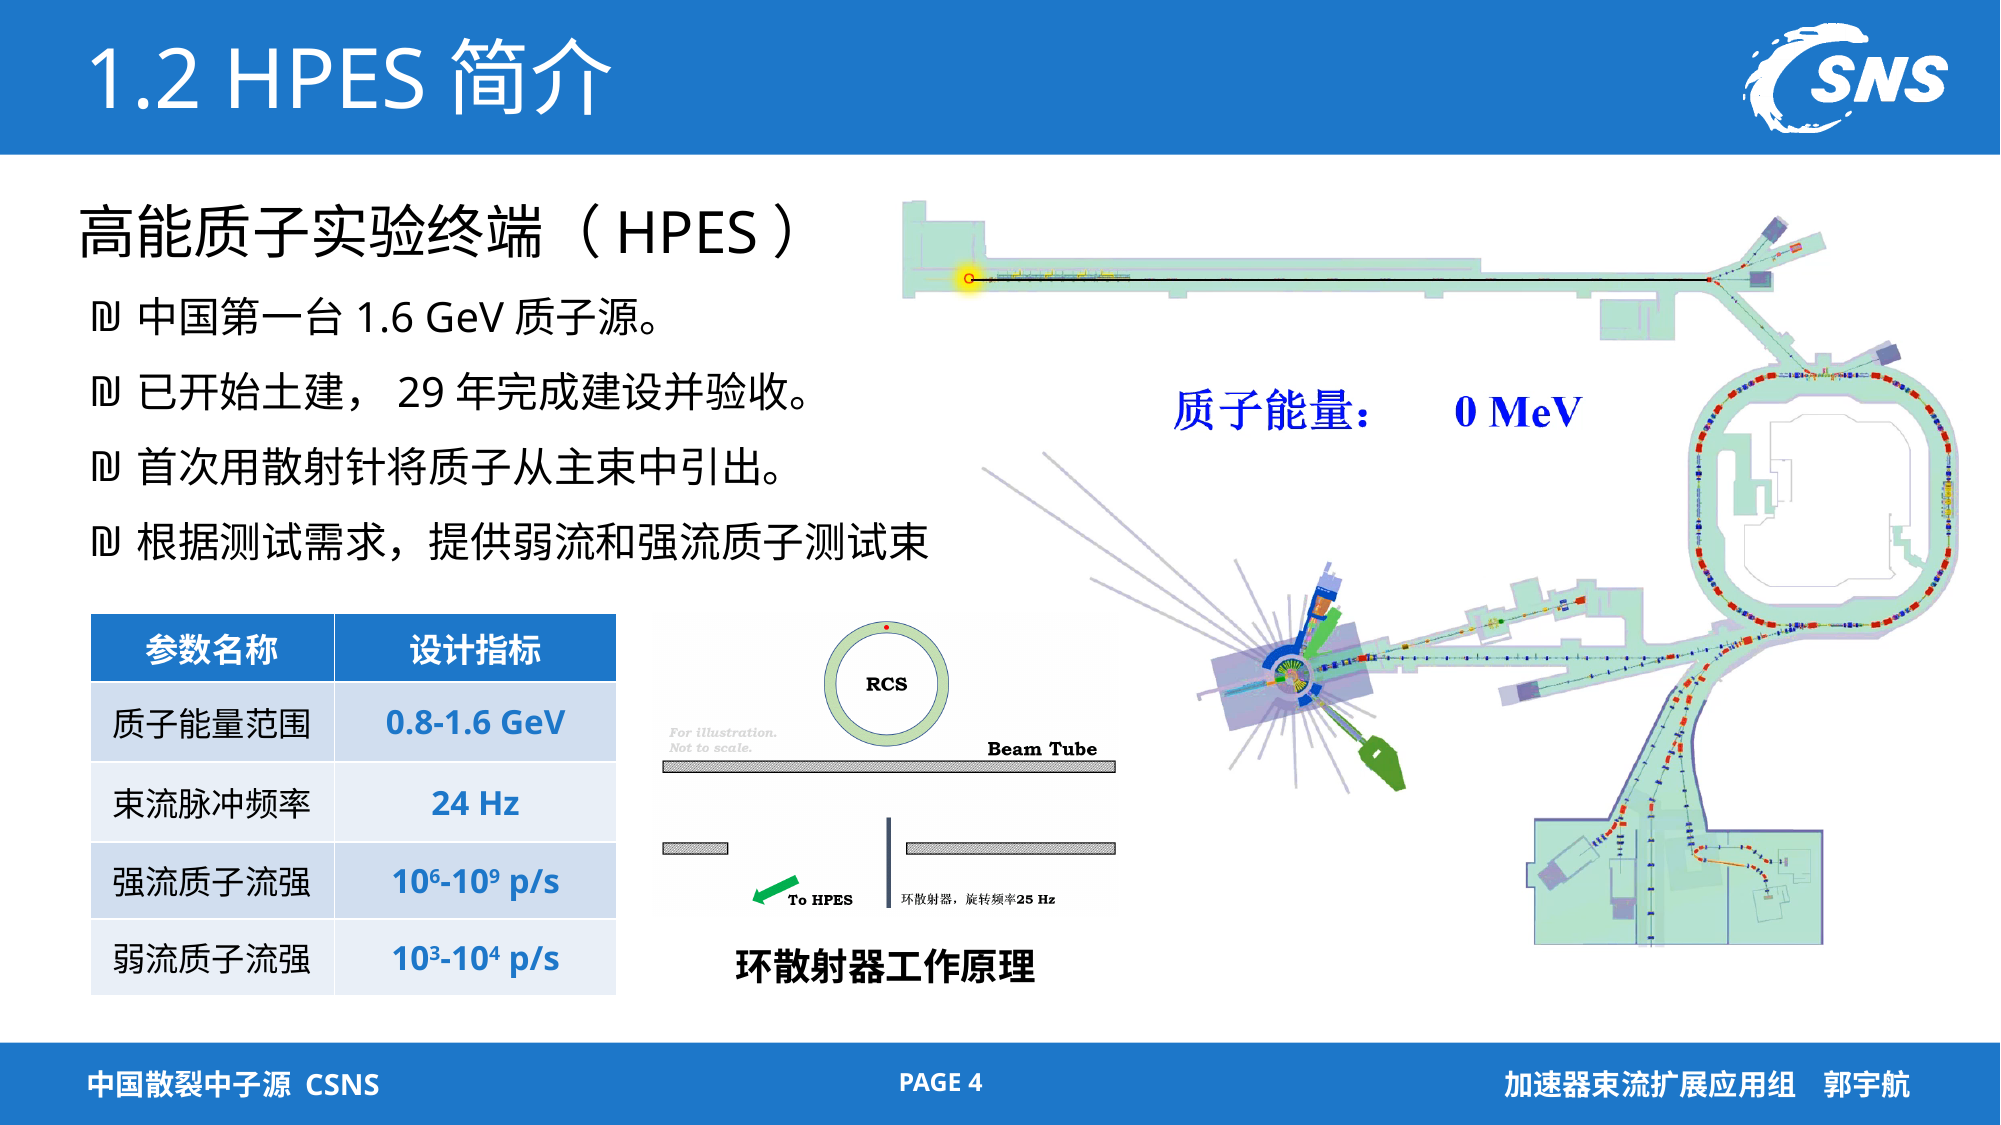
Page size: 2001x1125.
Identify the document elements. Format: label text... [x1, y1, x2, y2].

table_cell 质子能量范围 [91, 683, 334, 761]
table_cell 103-104 p/s [335, 920, 616, 995]
table_cell 0.8-1.6 GeV [335, 683, 616, 761]
picture [1743, 23, 1948, 133]
title 1.2 HPES简介 [69, 33, 1236, 129]
table_cell 弱流质子流强 [91, 920, 334, 995]
text_box 环散射器工作原理 [667, 935, 1104, 995]
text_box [882, 188, 1979, 970]
table_header 设计指标 [335, 614, 616, 681]
table_cell 束流脉冲频率 [91, 763, 334, 841]
table_cell 强流质子流强 [91, 843, 334, 918]
slide_number PAGE 4 [715, 1058, 1166, 1110]
text_box 高能质子实验终端（HPES） 中国第一台1.6 GeV质子源。 已开始土建，29年完成建设并验收。 首次用散射针将质子从主束中引出。 根据测试需求，提供弱流和强流质子测试束 [50, 188, 882, 573]
table_cell 24 Hz [335, 763, 616, 841]
table_header 参数名称 [91, 614, 334, 681]
picture [652, 612, 1119, 917]
table_cell 106-109 p/s [335, 843, 616, 918]
